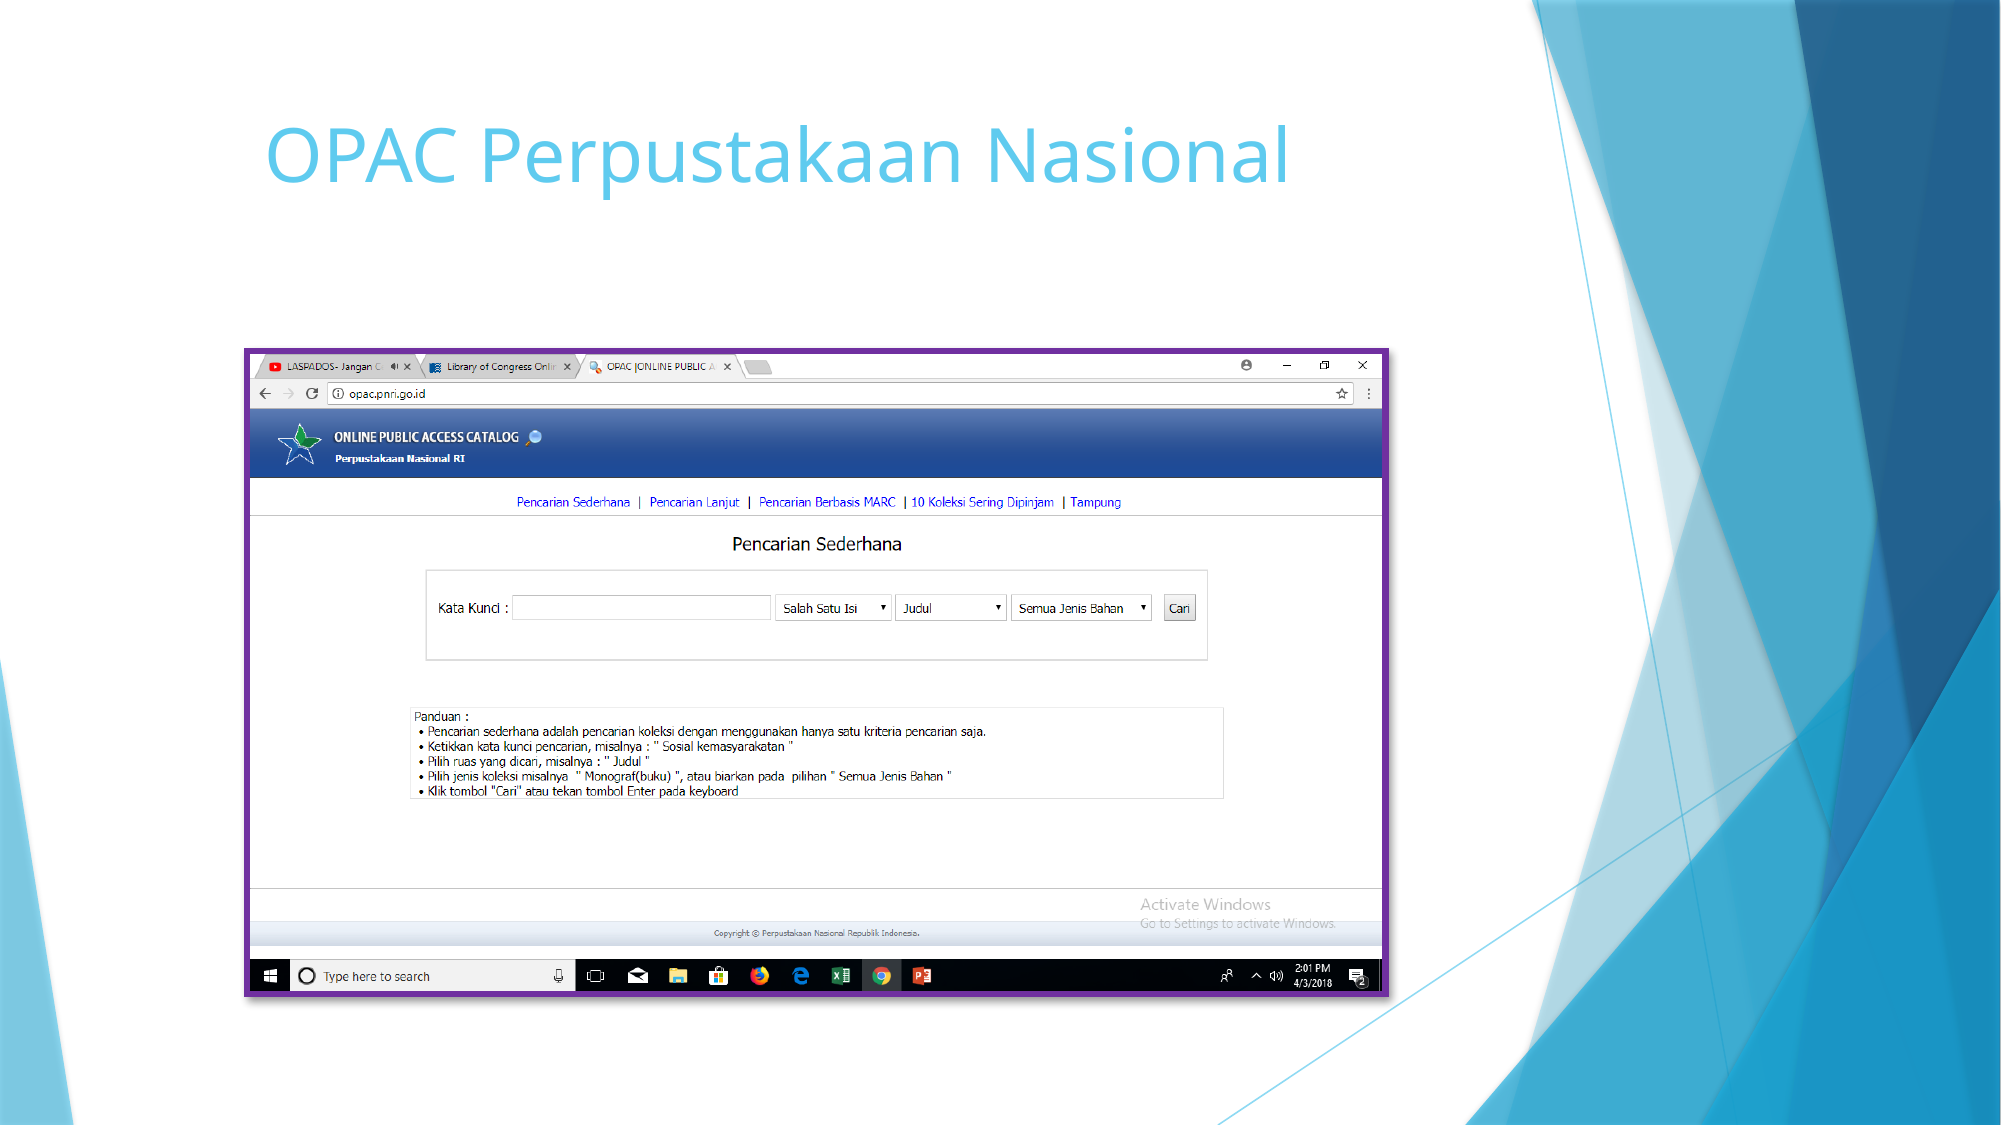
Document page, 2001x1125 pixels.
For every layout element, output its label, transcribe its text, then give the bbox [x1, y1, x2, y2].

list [249, 353, 1384, 992]
title OPAC Perpustakaan Nasional [250, 99, 1522, 317]
